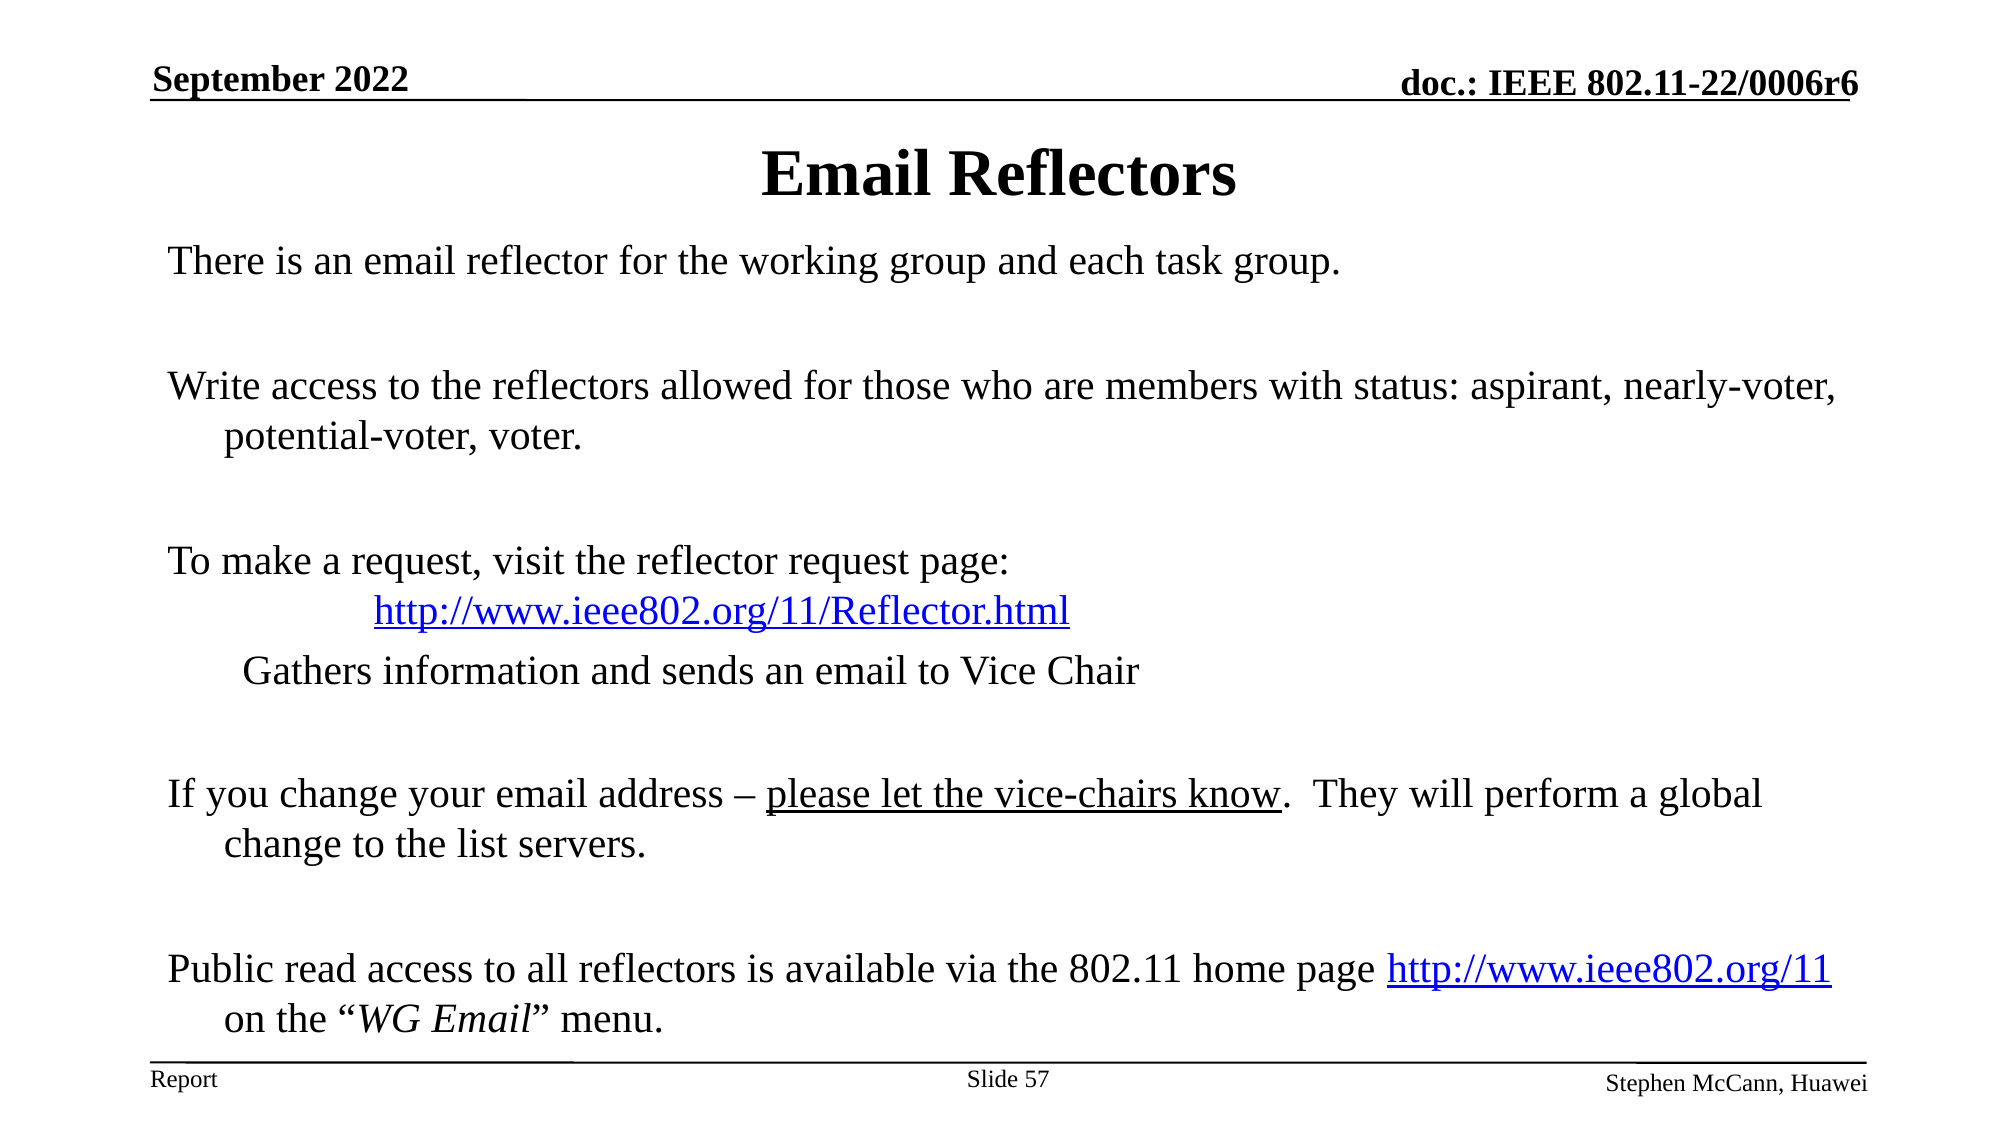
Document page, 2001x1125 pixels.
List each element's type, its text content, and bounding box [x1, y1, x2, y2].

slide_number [152, 54, 563, 100]
slide_number Slide 57 [950, 1061, 1067, 1123]
list There is an email reflector for the working group and each task group. Write access to the reflectors allowed for those who are members with status: aspirant, nearly-voter, potential-voter, voter. To make a request, visit the reflector request page: http://www.ieee802.org/11/Reflector.html Gathers information and sends an email to Vice Chair If you change your email address – please let the vice-chairs know. They will perform a global change to the list servers. Public read access to all reflectors is available via the 802.11 home page http://www.ieee802.org/11 on the “WG Email” menu. [152, 224, 1869, 1063]
title Email Reflectors [362, 112, 1638, 224]
footer Stephen McCann, Huawei [1283, 1066, 1869, 1108]
